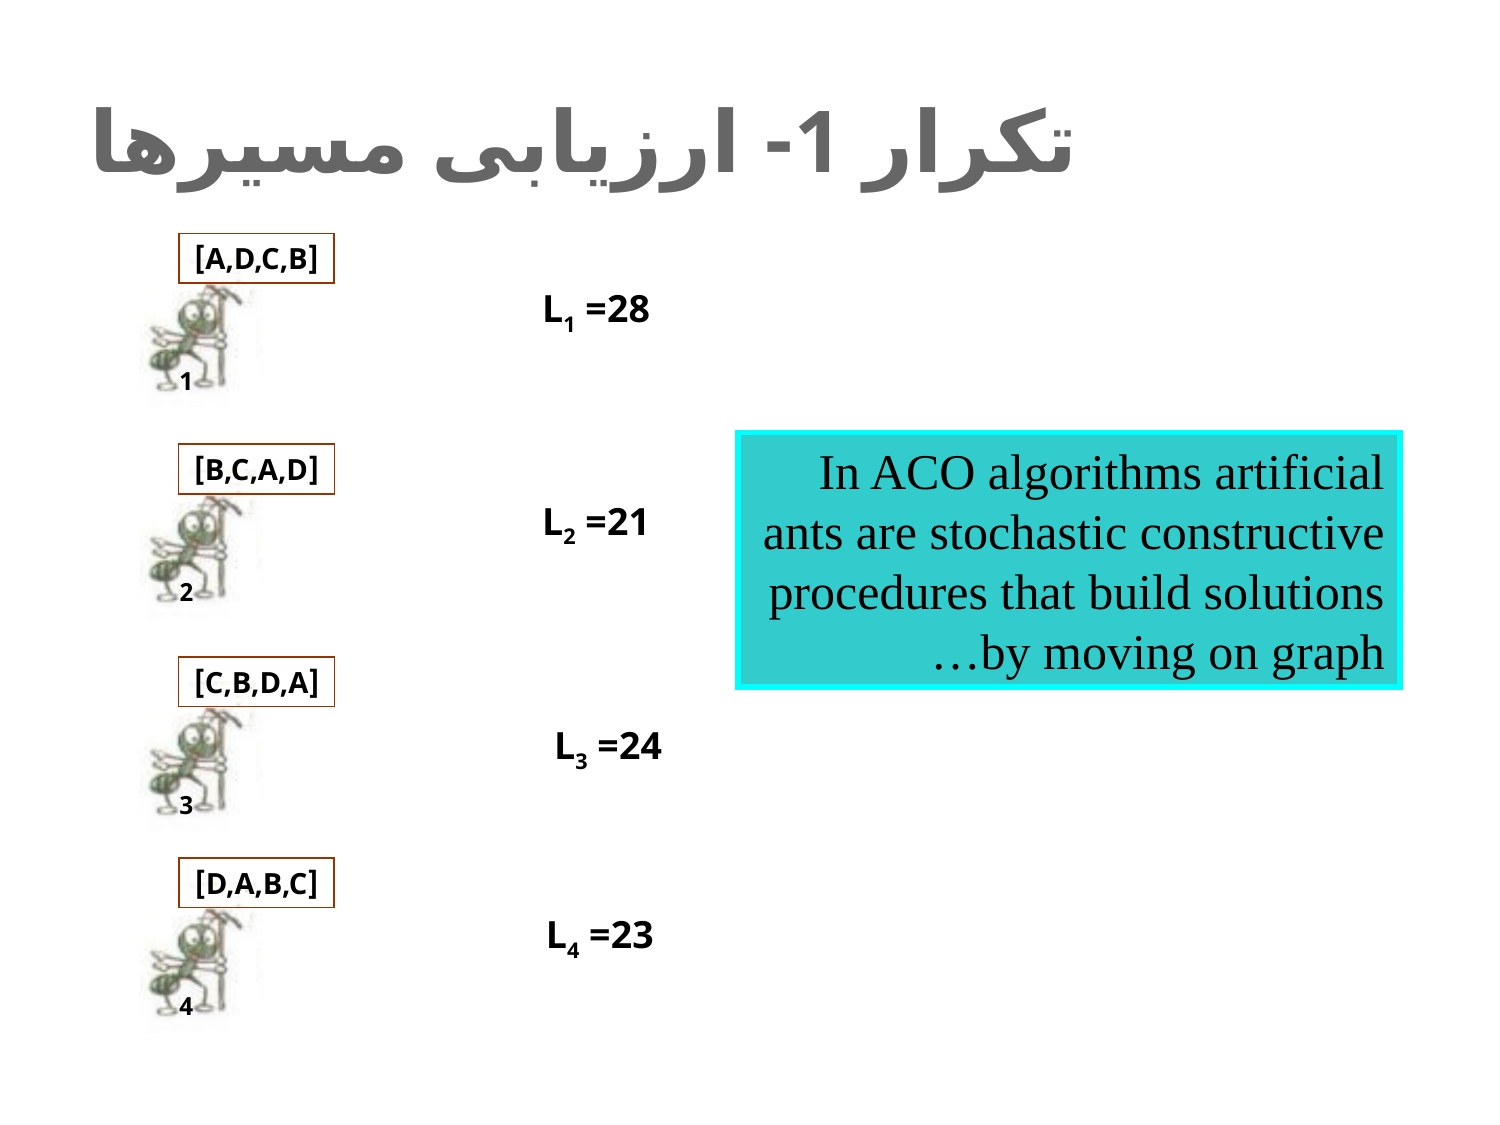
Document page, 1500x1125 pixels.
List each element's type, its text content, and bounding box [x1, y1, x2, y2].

text_box L2 =21 [527, 490, 665, 557]
text_box In ACO algorithms artificial ants are stochastic constructive procedures that build solutions by moving on graph… [738, 432, 1400, 688]
text_box L4 =23 [530, 903, 669, 970]
text_box L3 =24 [539, 714, 677, 781]
text_box L1 =28 [527, 277, 665, 344]
title تکرار 1- ارزیابی مسیرها [75, 45, 1425, 233]
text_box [138, 857, 337, 1046]
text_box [138, 444, 337, 632]
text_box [138, 233, 337, 422]
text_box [138, 656, 337, 845]
